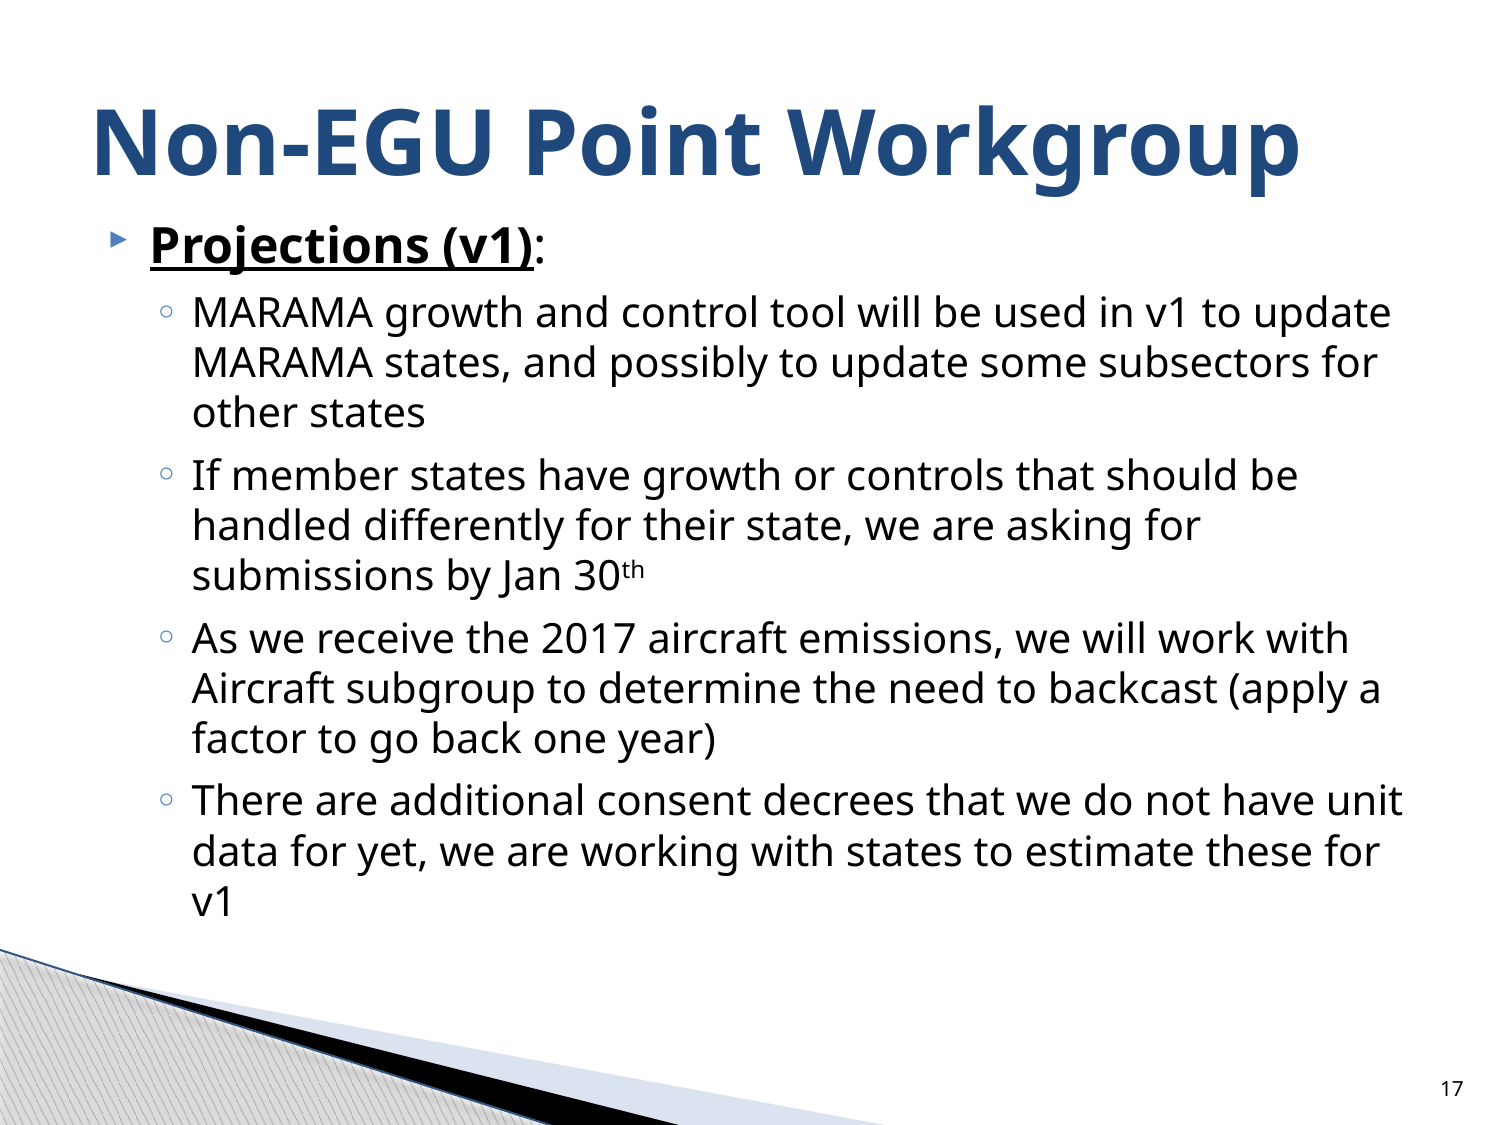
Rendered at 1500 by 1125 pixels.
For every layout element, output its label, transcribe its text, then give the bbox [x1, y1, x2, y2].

list Projections (v1): MARAMA growth and control tool will be used in v1 to update MARAMA states, and possibly to update some subsectors for other states If member states have growth or controls that should be handled differently for their state, we are asking for submissions by Jan 30th As we receive the 2017 aircraft emissions, we will work with Aircraft subgroup to determine the need to backcast (apply a factor to go back one year) There are additional consent decrees that we do not have unit data for yet, we are working with states to estimate these for v1 [75, 233, 1425, 1074]
title Non-EGU Point Workgroup [75, 45, 1425, 233]
slide_number 17 [1418, 1051, 1479, 1112]
